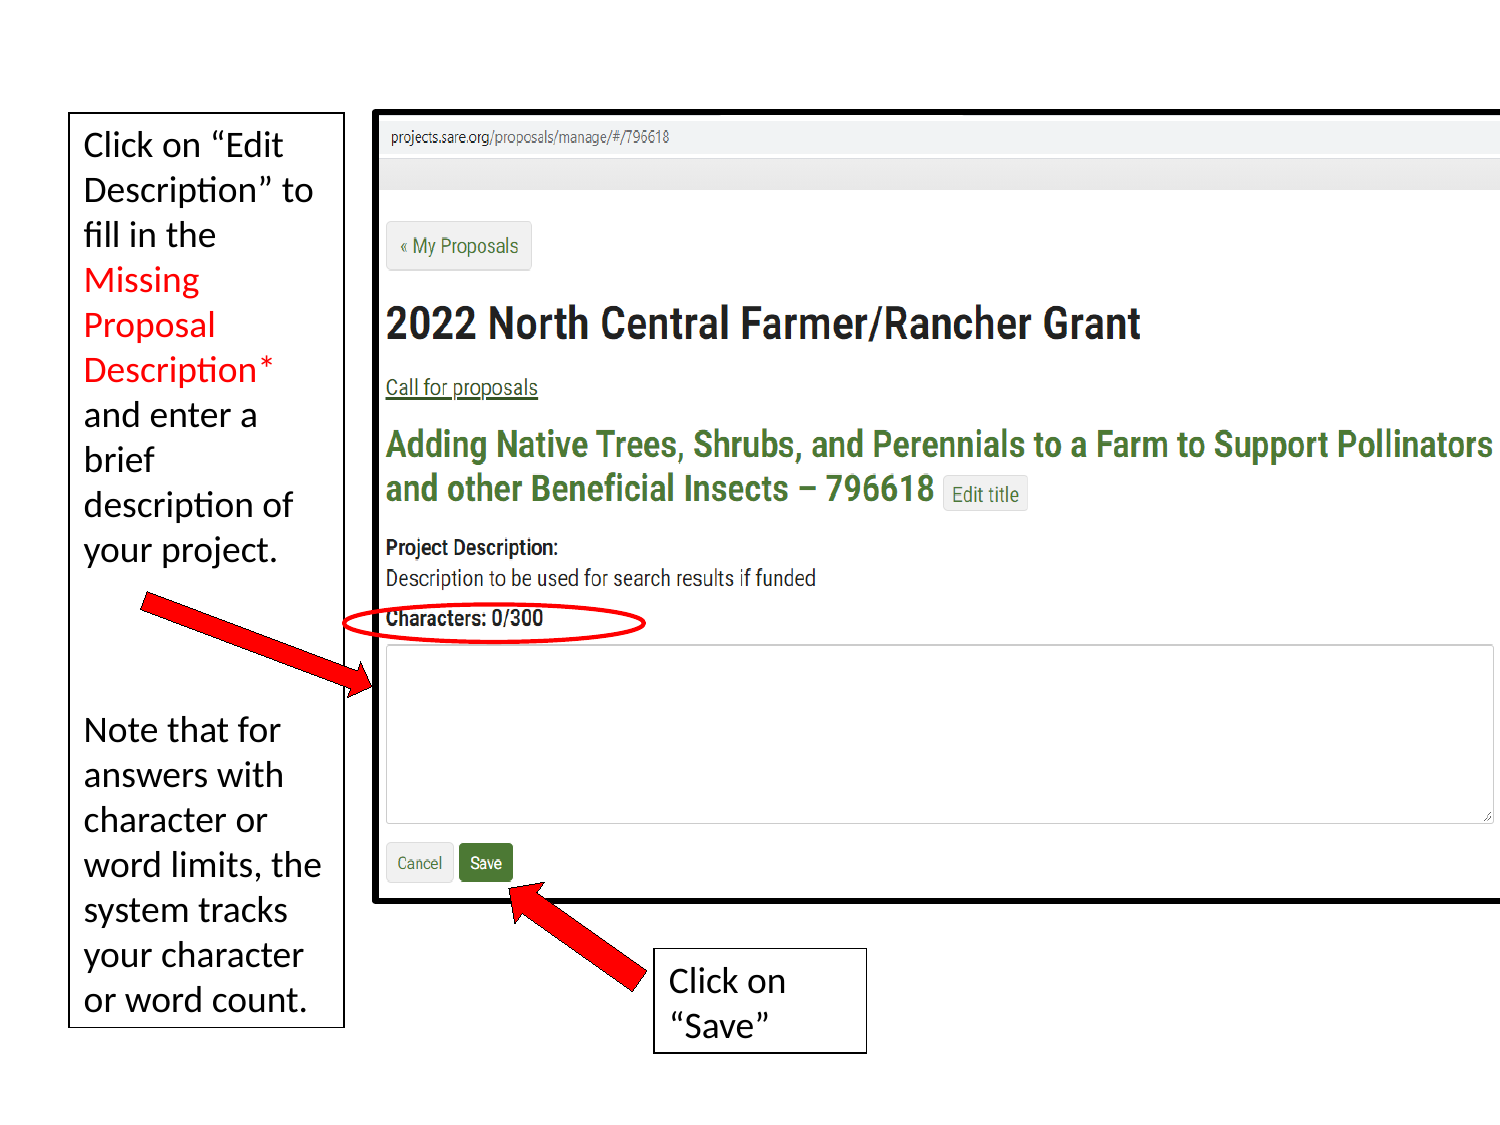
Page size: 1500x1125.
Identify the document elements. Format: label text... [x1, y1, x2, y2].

text_box Click on “Edit Description” to fill in the Missing Proposal Description* and enter a brief description of your project. Note that for answers with character or word limits, the system tracks your character or word count. [69, 112, 344, 1028]
text_box [140, 591, 372, 698]
text_box [511, 906, 647, 992]
text_box Click on “Save” [654, 948, 867, 1054]
picture [378, 114, 1500, 899]
text_box [342, 609, 373, 637]
